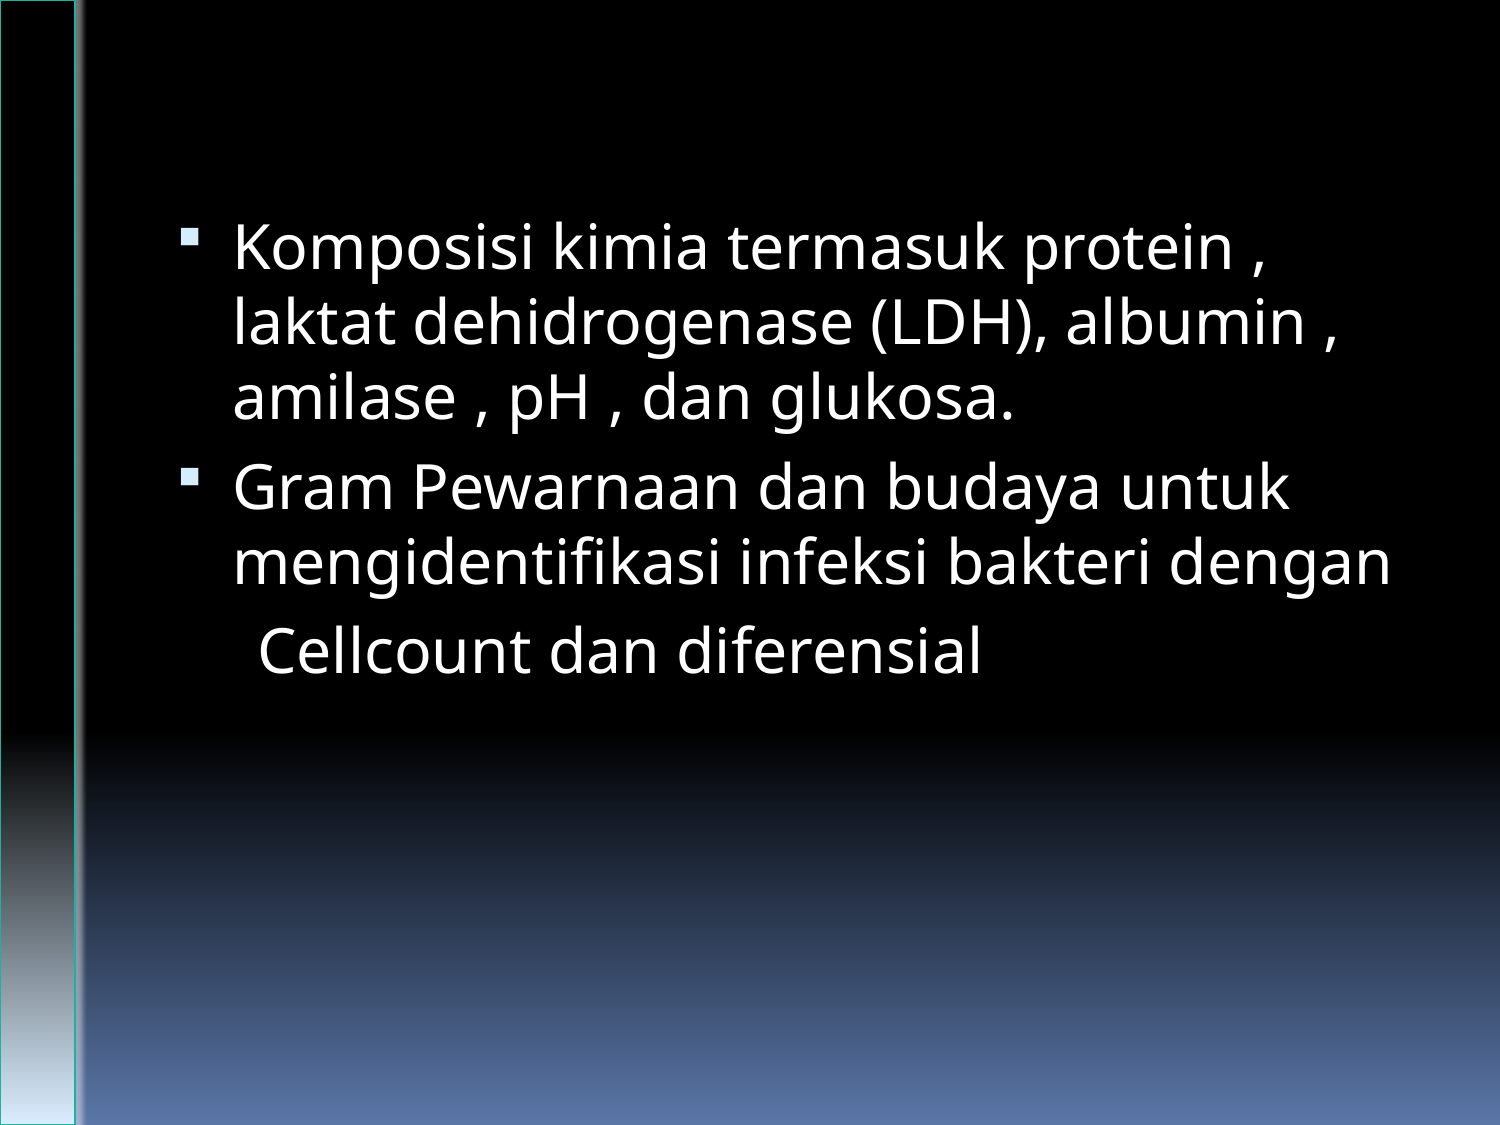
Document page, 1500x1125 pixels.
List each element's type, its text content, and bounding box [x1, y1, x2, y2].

list Komposisi kimia termasuk protein , laktat dehidrogenase (LDH), albumin , amilase , pH , dan glukosa. Gram Pewarnaan dan budaya untuk mengidentifikasi infeksi bakteri dengan Cellcount dan diferensial [150, 200, 1425, 1043]
text_box [0, 0, 76, 1125]
